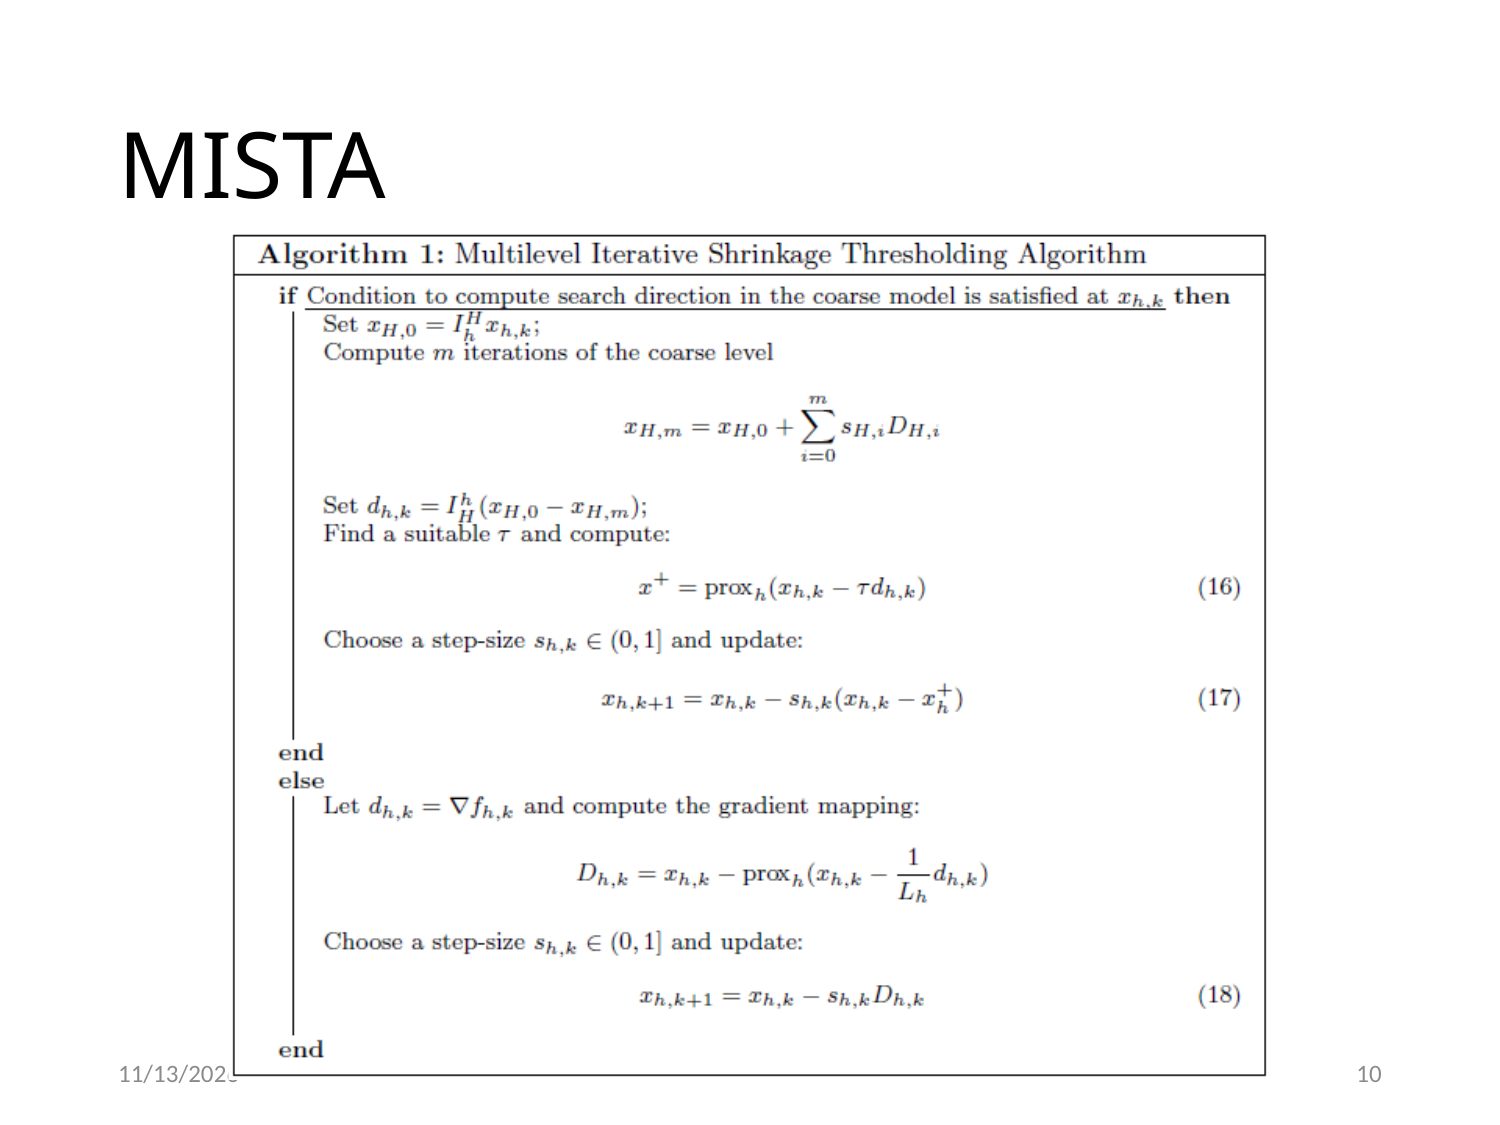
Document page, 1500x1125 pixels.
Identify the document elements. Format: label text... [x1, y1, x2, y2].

slide_number 10 [1059, 1042, 1397, 1103]
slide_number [103, 1042, 441, 1103]
title MISTA [103, 59, 1397, 278]
picture [228, 233, 1272, 1080]
